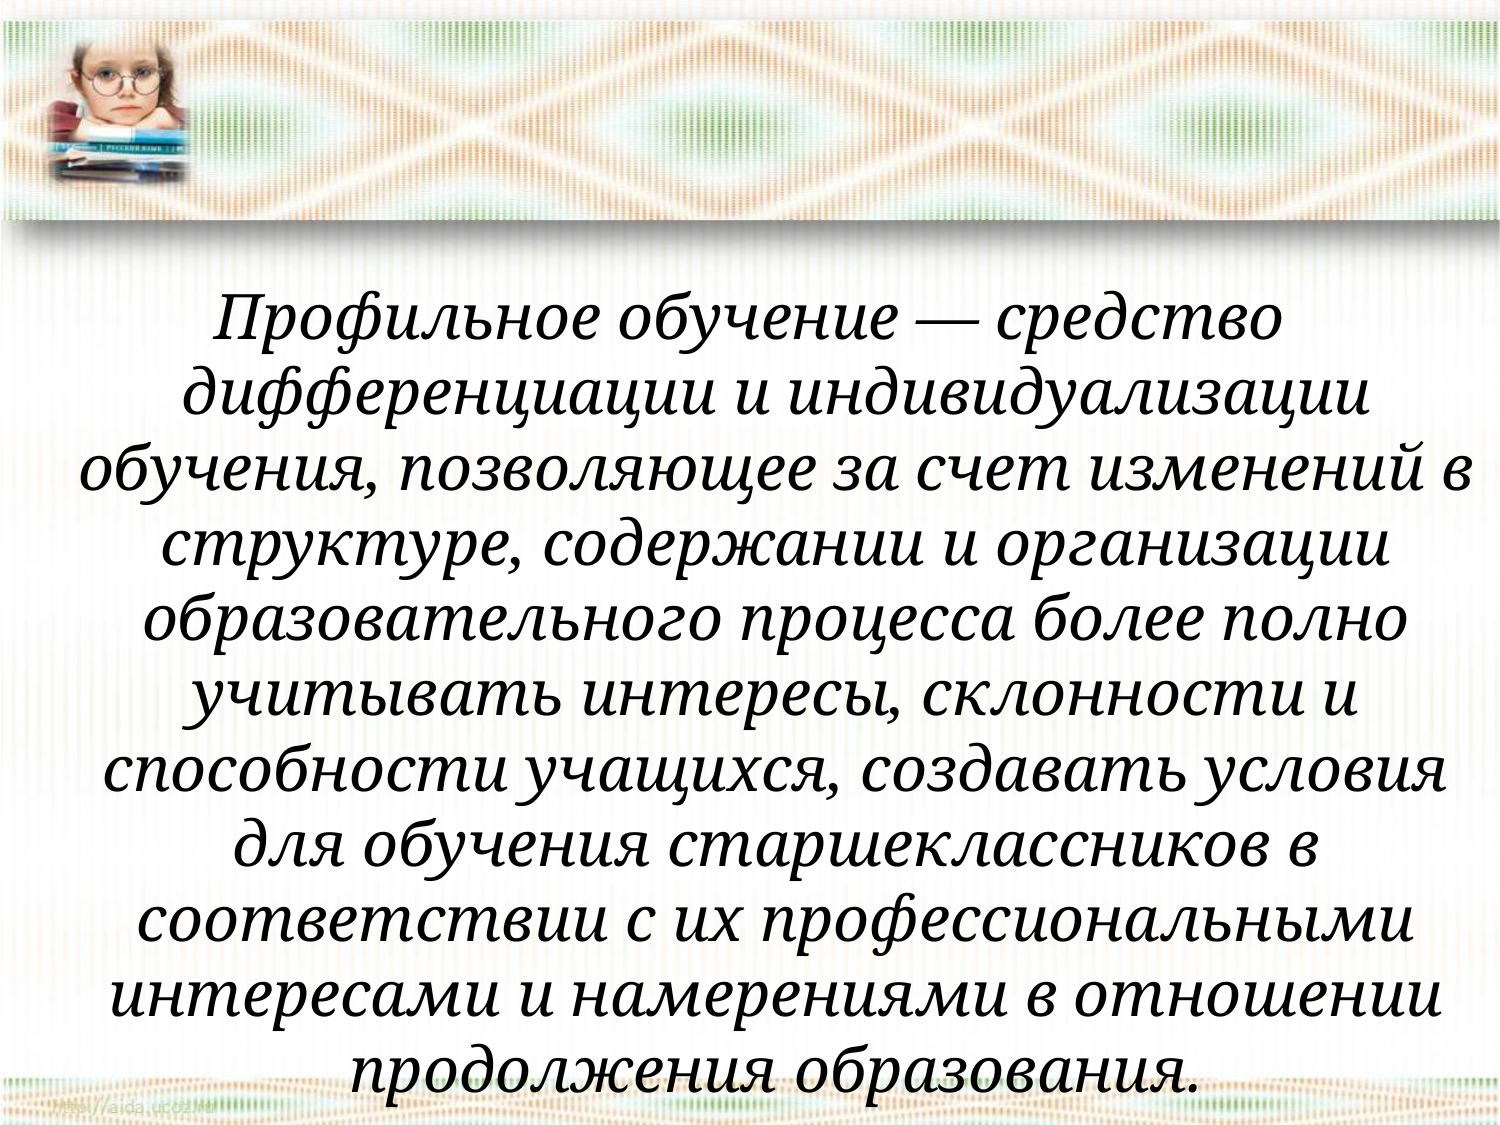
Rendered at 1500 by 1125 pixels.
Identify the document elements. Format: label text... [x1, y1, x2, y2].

list Профильное обучение — средство дифференциации и индивидуализации обучения, позволяющее за счет изменений в структуре, содержании и организации образовательного процесса более полно учитывать интересы, склонности и способности учащихся, создавать условия для обучения старшеклассников в соответствии с их профессиональными интересами и намерениями в отношении продолжения образования. [0, 269, 1500, 1125]
picture [0, 0, 1500, 269]
